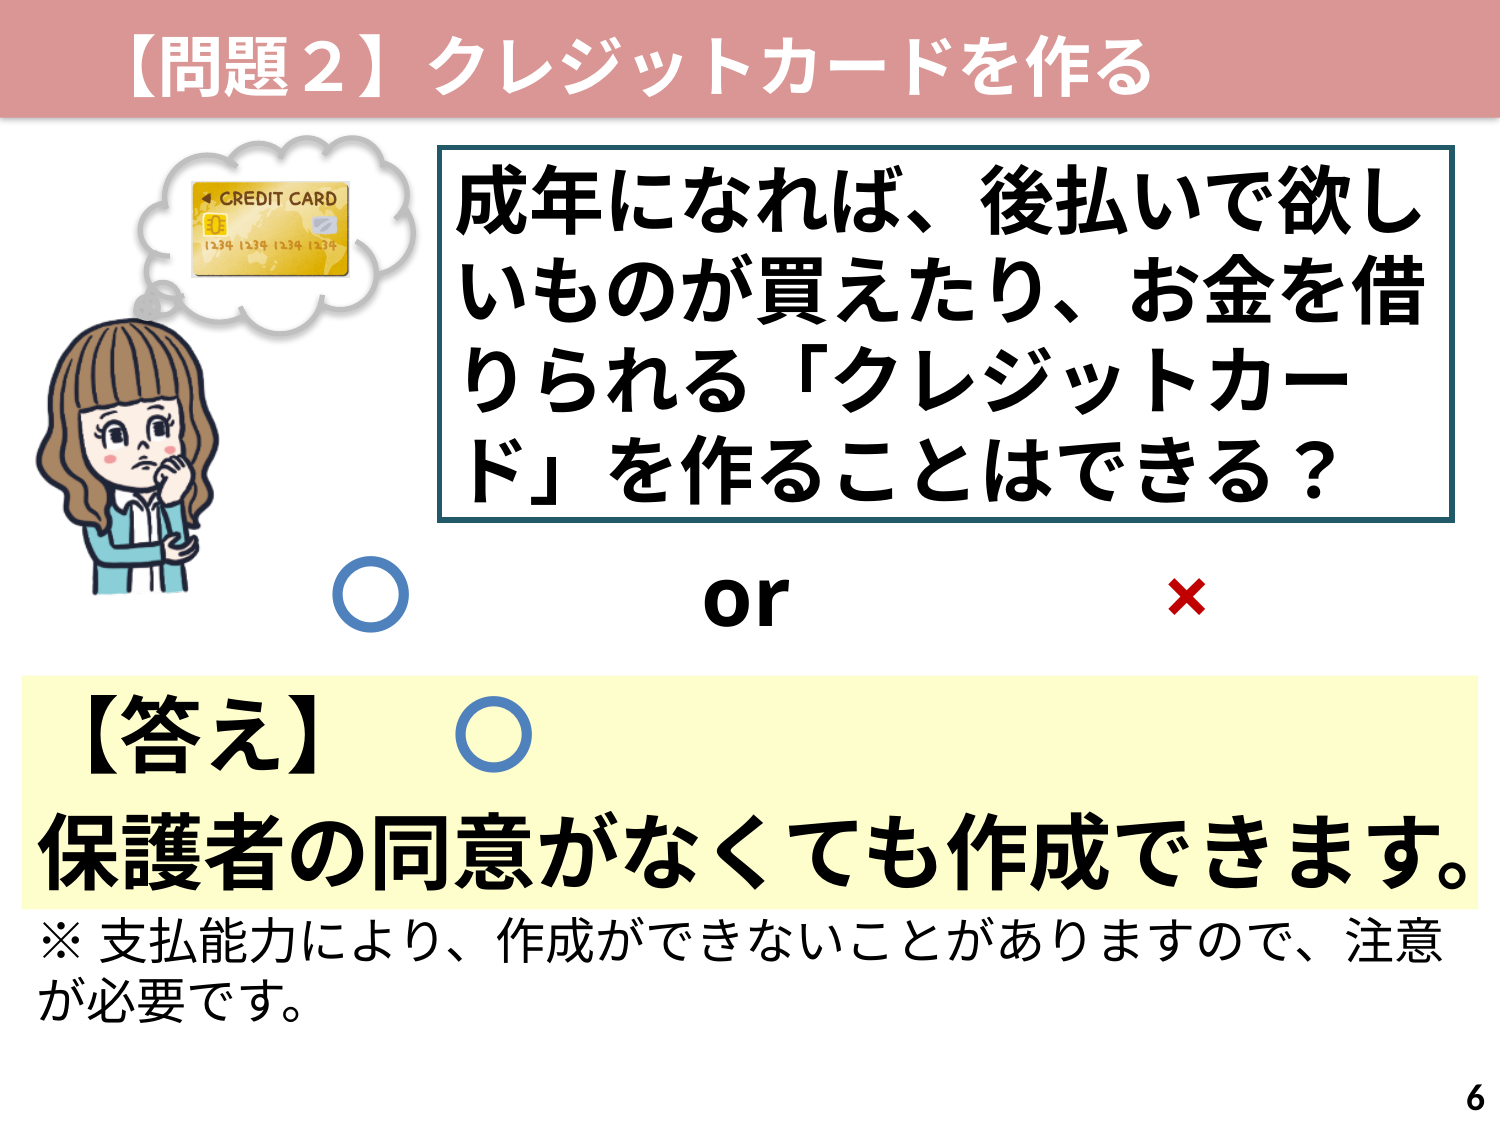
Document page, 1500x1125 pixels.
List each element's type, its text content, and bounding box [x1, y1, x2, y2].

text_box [0, 136, 414, 621]
text_box 成年になれば、後払いで欲しいものが買えたり、お金を借りられる「クレジットカード」を作ることはできる？ [439, 147, 1452, 521]
picture [190, 181, 350, 278]
text_box 〇 or × [281, 543, 1260, 644]
text_box 【問題２】クレジットカードを作る [74, 3, 1454, 126]
text_box 【答え】 〇 保護者の同意がなくても作成できます。 ※支払能力により、作成ができないことがありますので、注意が必要です。 [21, 675, 1479, 910]
slide_number 6 [1149, 1065, 1500, 1125]
text_box [0, 0, 1500, 118]
